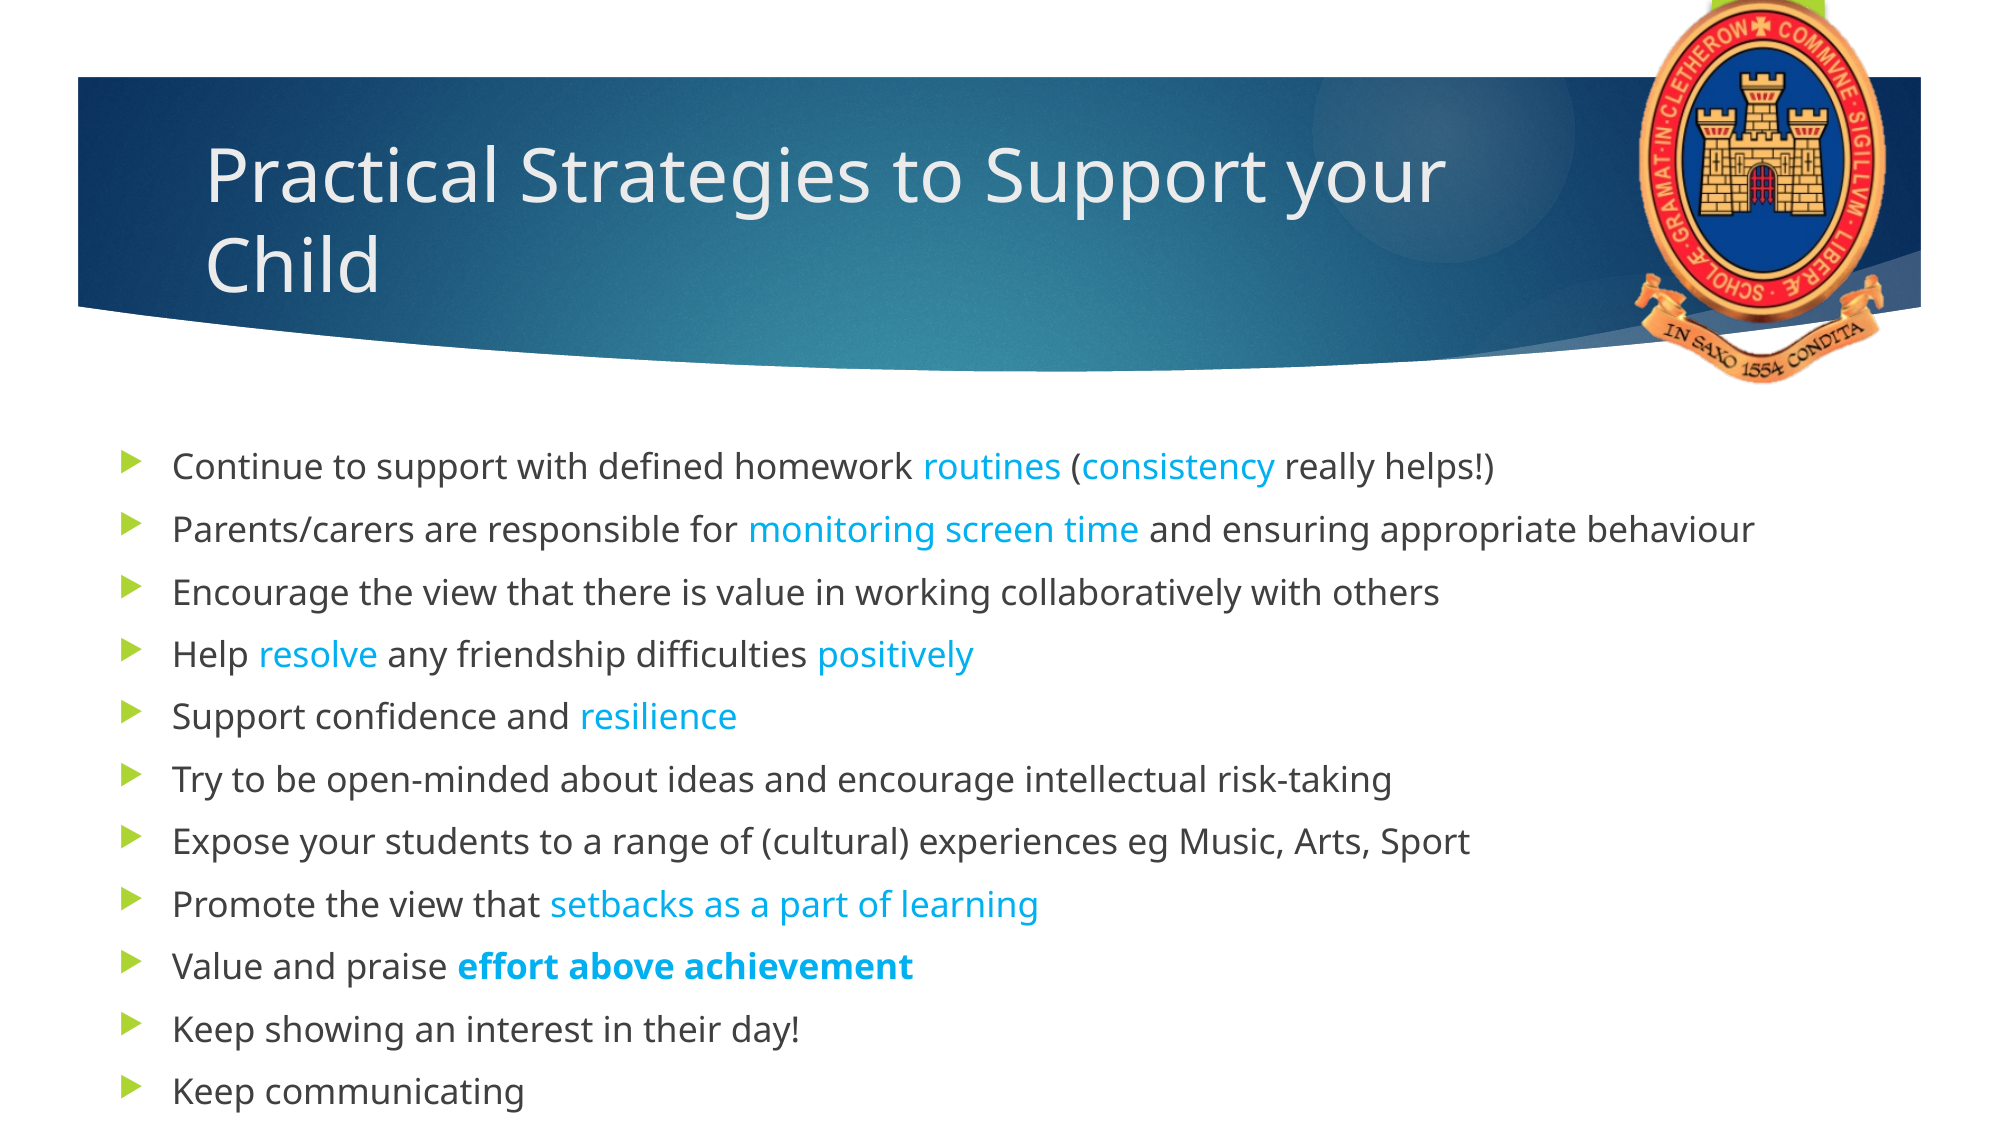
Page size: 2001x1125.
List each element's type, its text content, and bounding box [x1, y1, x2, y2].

list Continue to support with defined homework routines (consistency really helps!) Parents/carers are responsible for monitoring screen time and ensuring appropriate behaviour Encourage the view that there is value in working collaboratively with others Help resolve any friendship difficulties positively Support confidence and resilience Try to be open-minded about ideas and encourage intellectual risk-taking Expose your students to a range of (cultural) experiences eg Music, Arts, Sport Promote the view that setbacks as a part of learning Value and praise effort above achievement Keep showing an interest in their day! Keep communicating [103, 436, 1897, 1125]
title Practical Strategies to Support your Child [189, 159, 1620, 276]
picture [1626, 0, 1898, 401]
